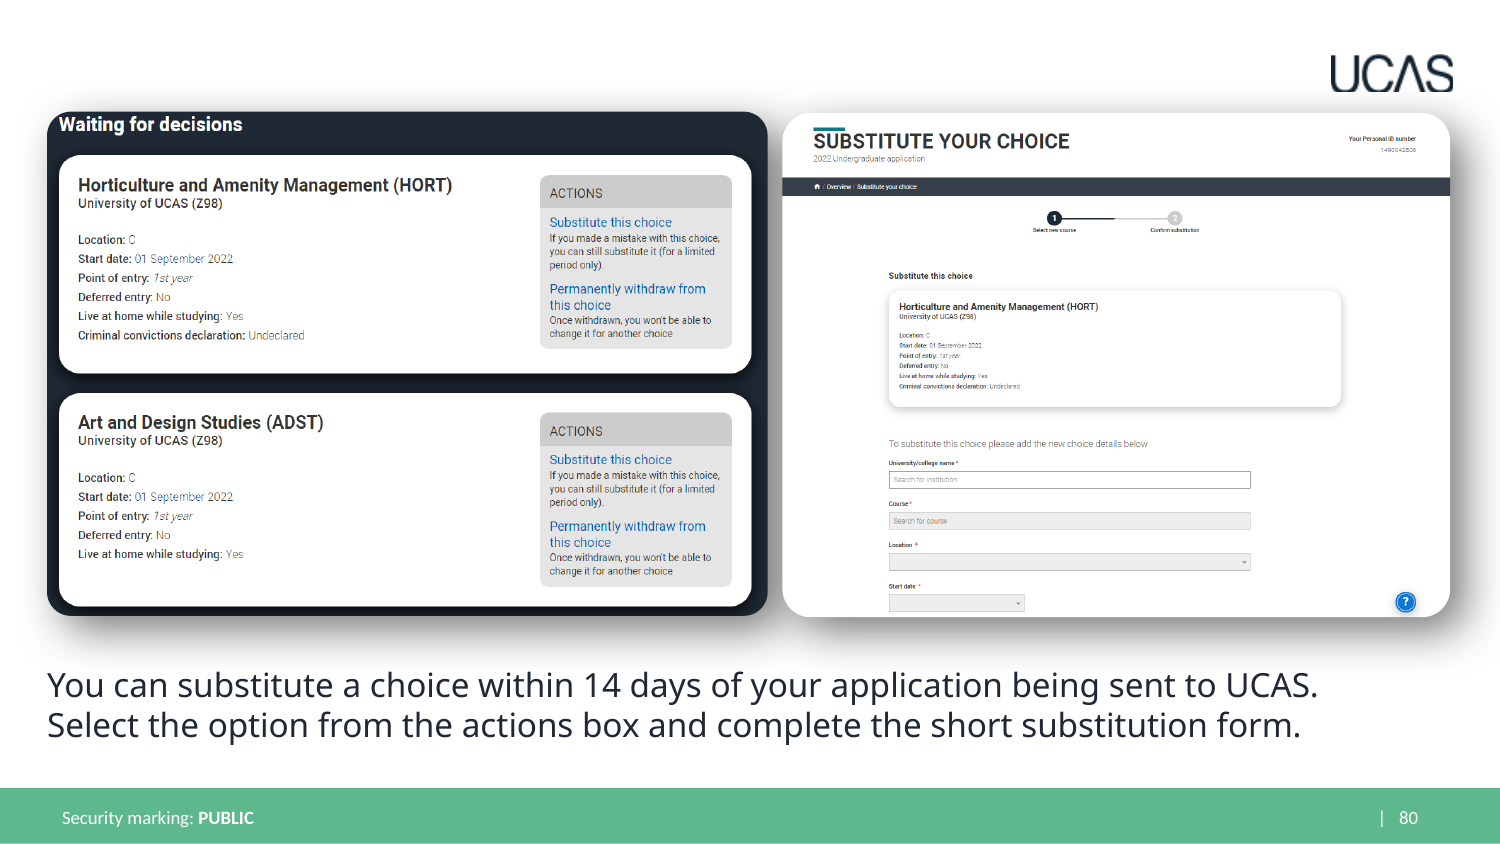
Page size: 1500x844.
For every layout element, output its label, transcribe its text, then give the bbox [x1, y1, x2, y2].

picture [782, 113, 1451, 618]
footer Security marking: PUBLIC [47, 798, 783, 836]
picture [47, 111, 768, 616]
slide_number | 80 [1362, 798, 1453, 836]
list You can substitute a choice within 14 days of your application being sent to UCAS. Select the option from the actions box and complete the short substitution form. [47, 664, 1397, 761]
